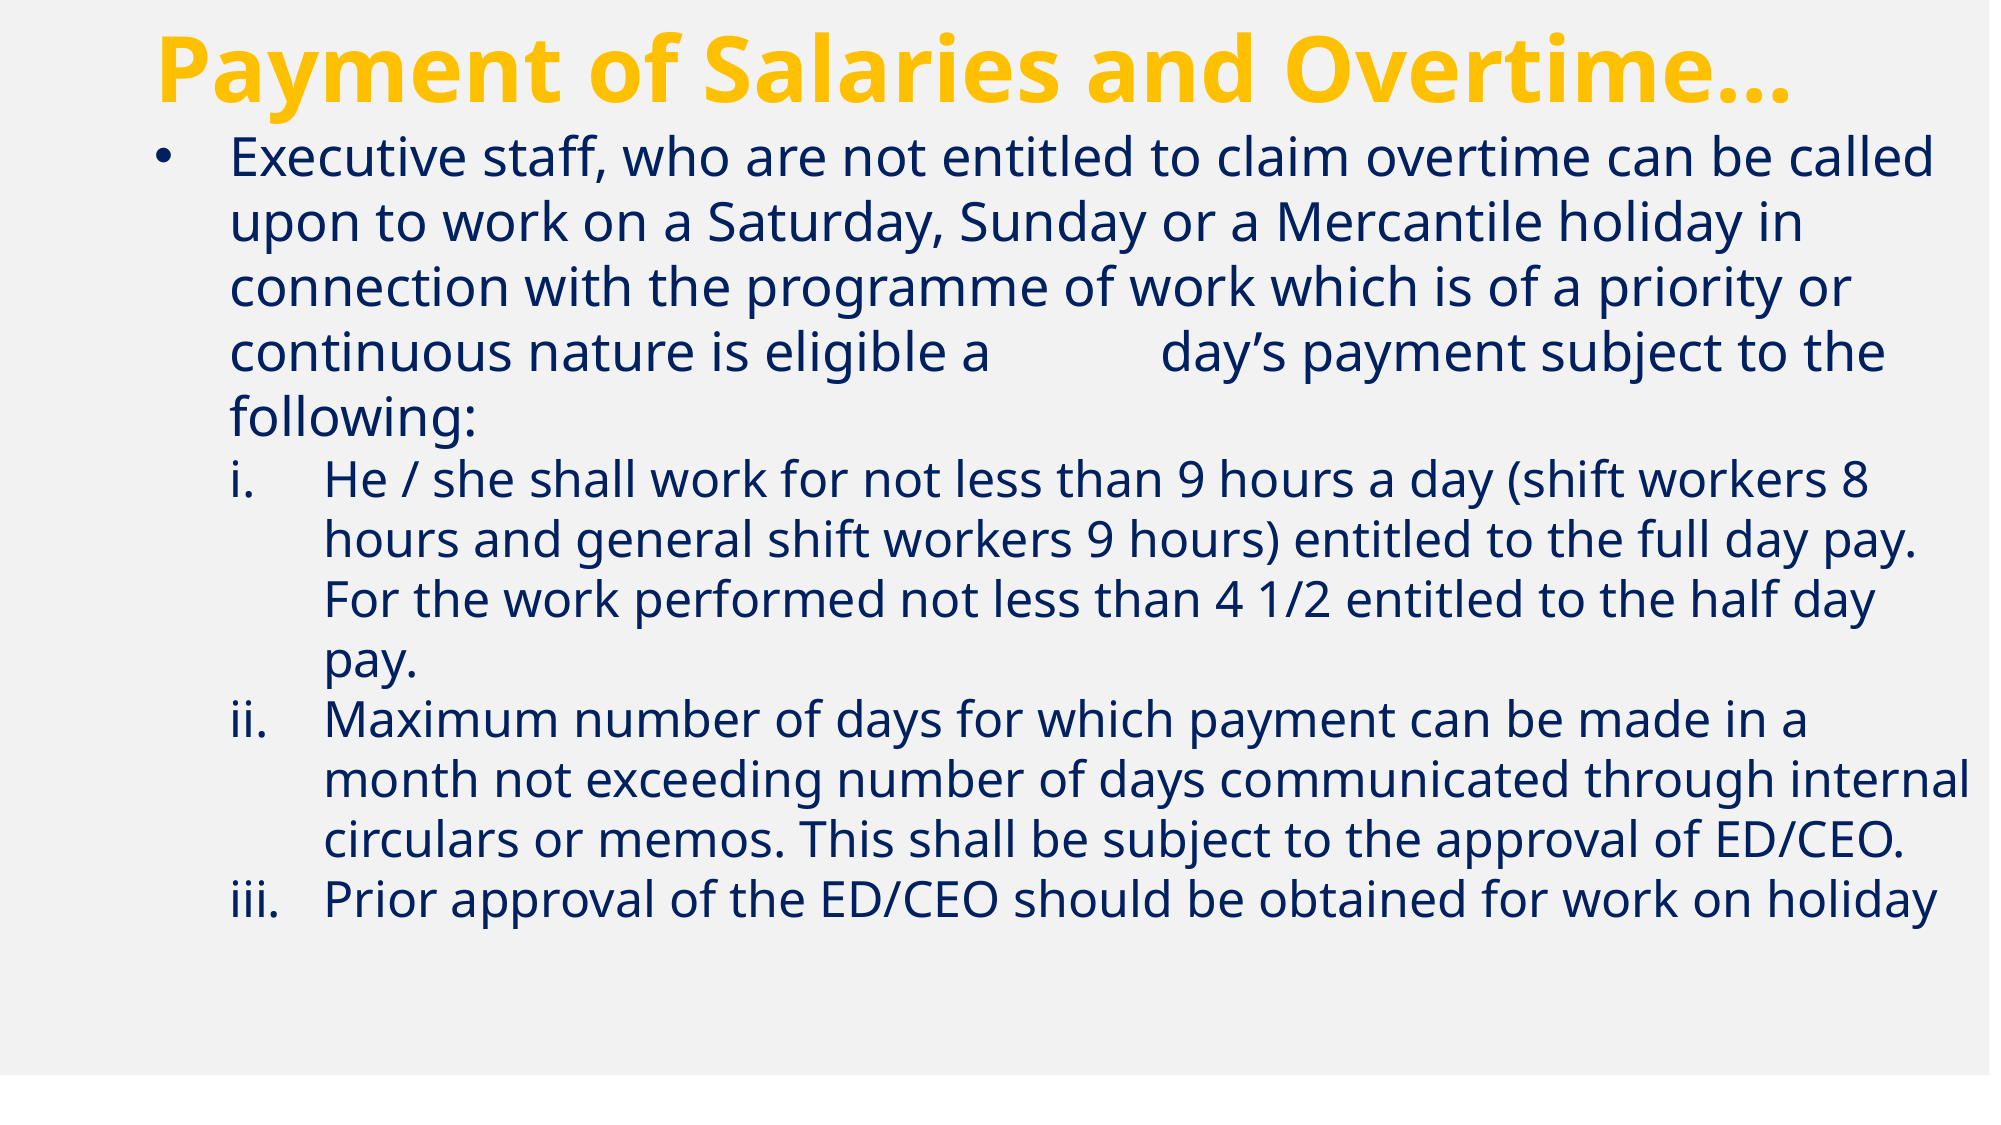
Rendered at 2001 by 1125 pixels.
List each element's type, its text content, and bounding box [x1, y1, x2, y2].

text_box Payment of Salaries and Overtime… Executive staff, who are not entitled to claim overtime can be called upon to work on a Saturday, Sunday or a Mercantile holiday in connection with the programme of work which is of a priority or continuous nature is eligible a day’s payment subject to the following: He / she shall work for not less than 9 hours a day (shift workers 8 hours and general shift workers 9 hours) entitled to the full day pay. For the work performed not less than 4 1/2 entitled to the half day pay. Maximum number of days for which payment can be made in a month not exceeding number of days communicated through internal circulars or memos. This shall be subject to the approval of ED/CEO. Prior approval of the ED/CEO should be obtained for work on holiday [0, 0, 1990, 1075]
